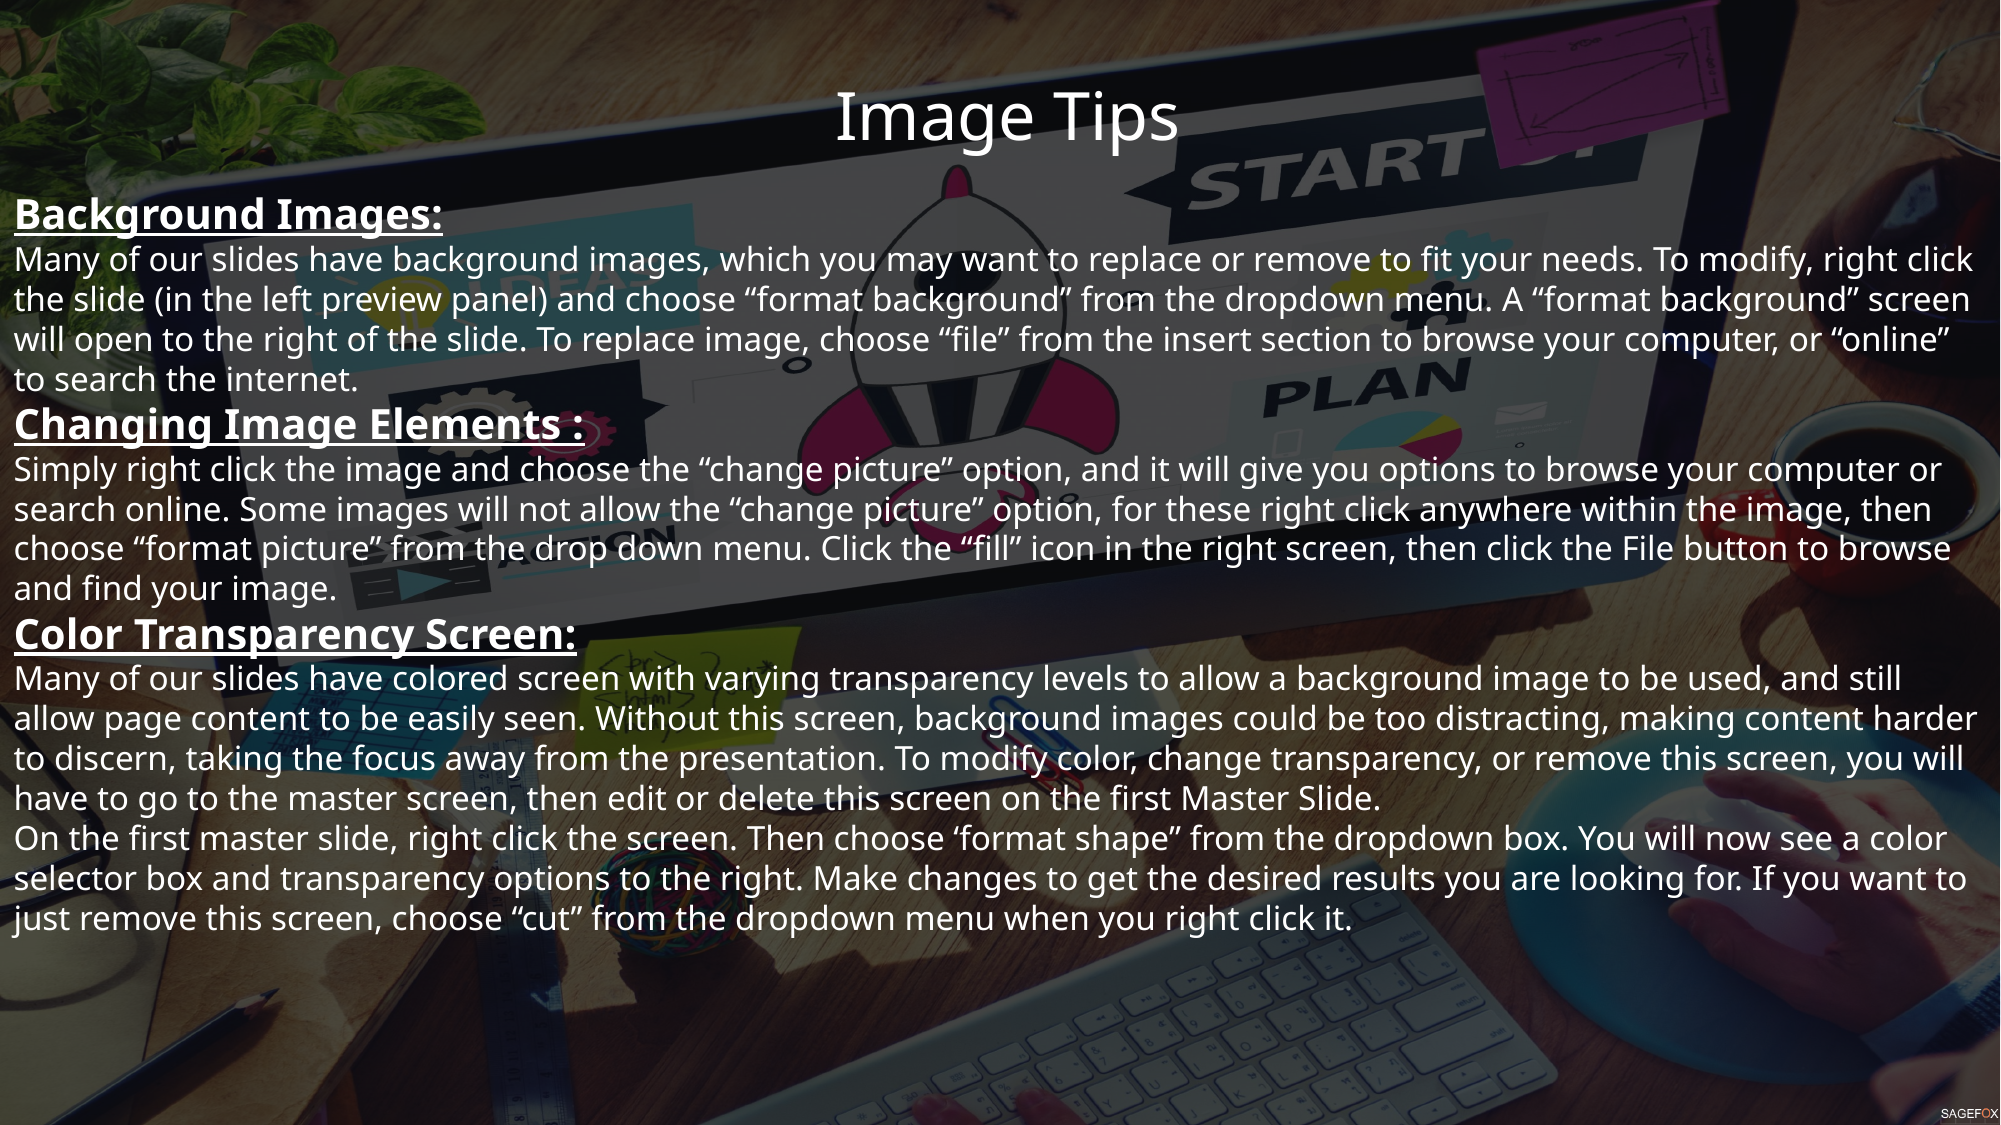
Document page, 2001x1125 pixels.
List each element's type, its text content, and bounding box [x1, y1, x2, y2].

title Image Tips [597, 59, 1420, 177]
text_box Background Images: Many of our slides have background images, which you may want to replace or remove to fit your needs. To modify, right click the slide (in the left preview panel) and choose “format background” from the dropdown menu. A “format background” screen will open to the right of the slide. To replace image, choose “file” from the insert section to browse your computer, or “online” to search the internet. Changing Image Elements : Simply right click the image and choose the “change picture” option, and it will give you options to browse your computer or search online. Some images will not allow the “change picture” option, for these right click anywhere within the image, then choose “format picture” from the drop down menu. Click the “fill” icon in the right screen, then click the File button to browse and find your image. Color Transparency Screen: Many of our slides have colored screen with varying transparency levels to allow a background image to be used, and still allow page content to be easily seen. Without this screen, background images could be too distracting, making content harder to discern, taking the focus away from the presentation. To modify color, change transparency, or remove this screen, you will have to go to the master screen, then edit or delete this screen on the first Master Slide. On the first master slide, right click the screen. Then choose ‘format shape” from the dropdown box. You will now see a color selector box and transparency options to the right. Make changes to get the desired results you are looking for. If you want to just remove this screen, choose “cut” from the dropdown menu when you right click it. [0, 0, 2000, 1125]
